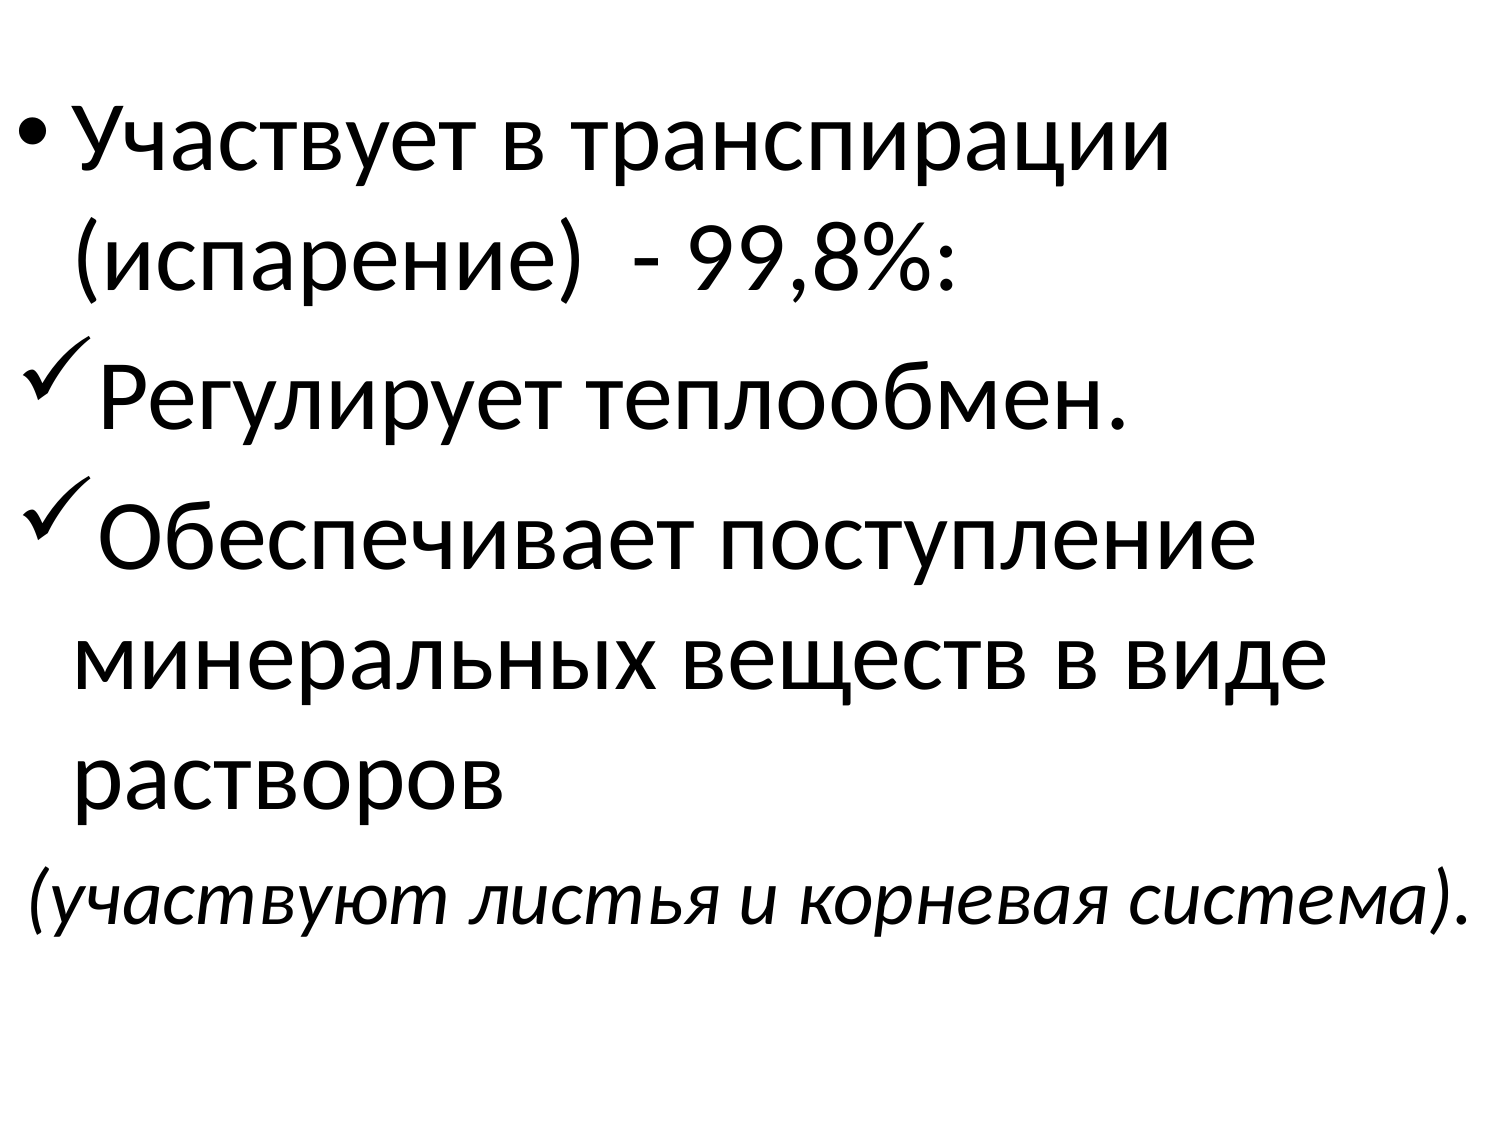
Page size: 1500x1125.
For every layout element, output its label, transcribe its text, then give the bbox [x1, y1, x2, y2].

list Участвует в транспирации (испарение) - 99,8%: Регулирует теплообмен. Обеспечивает поступление минеральных веществ в виде растворов (участвуют листья и корневая система). [0, 62, 1500, 1125]
